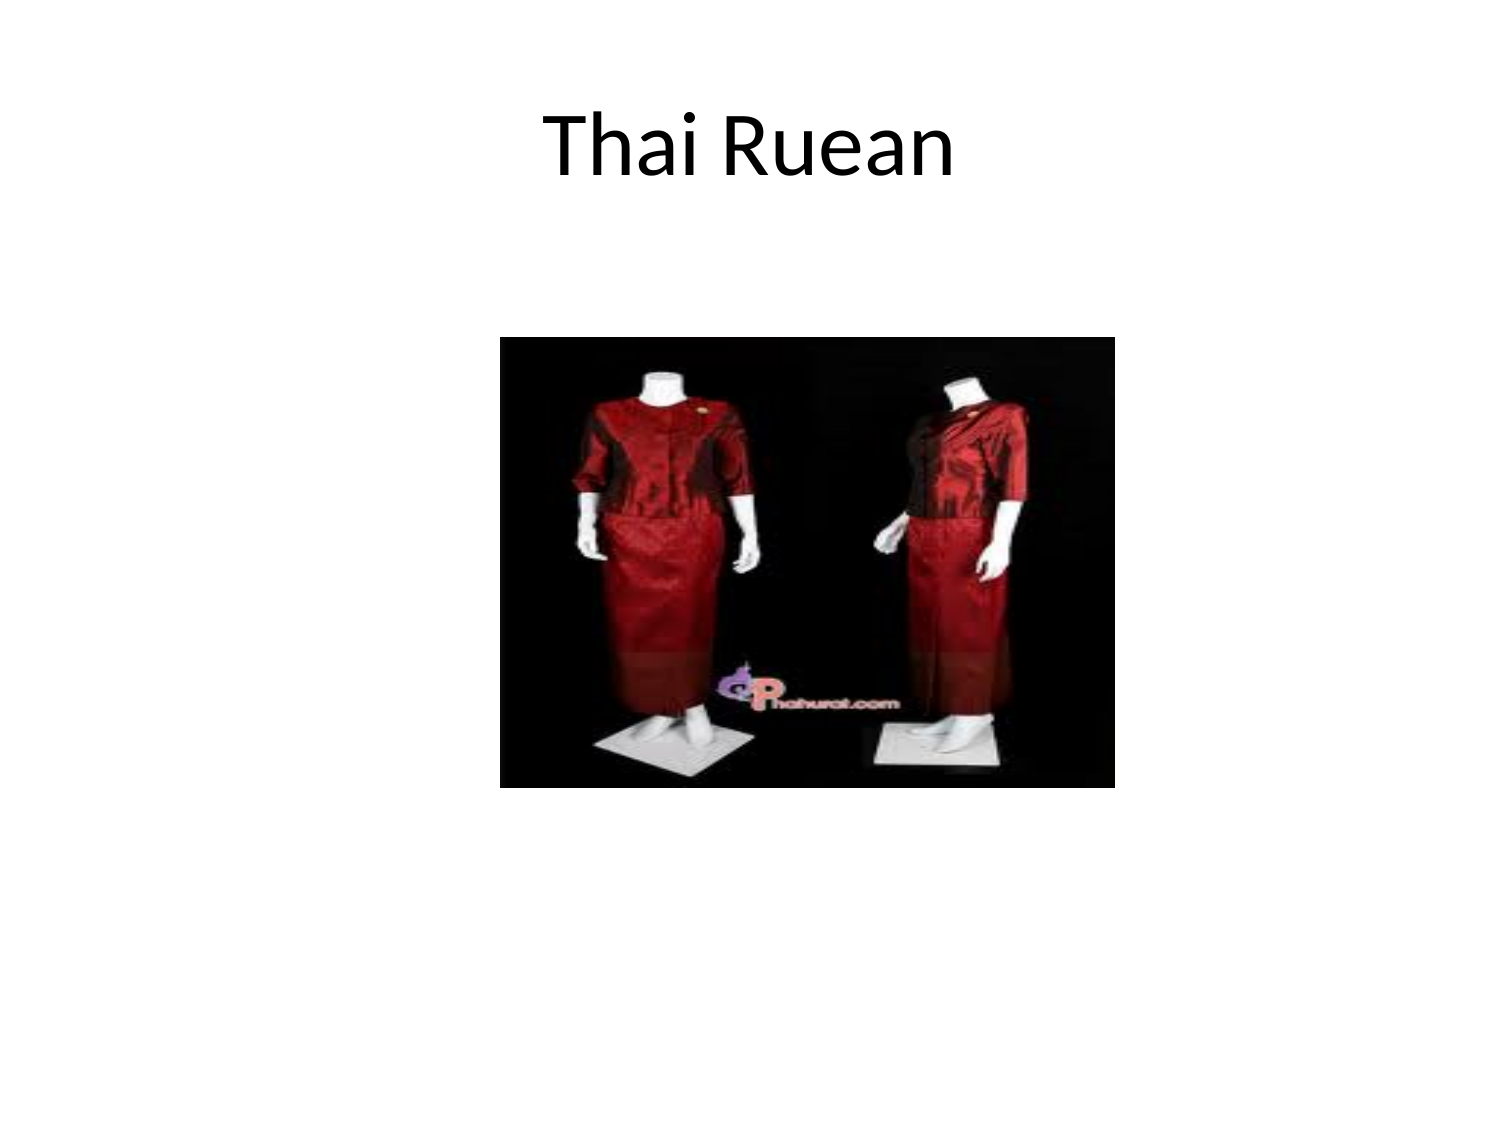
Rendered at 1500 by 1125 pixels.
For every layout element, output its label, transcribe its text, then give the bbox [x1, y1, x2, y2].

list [499, 337, 1116, 788]
title Thai Ruean [75, 45, 1425, 233]
